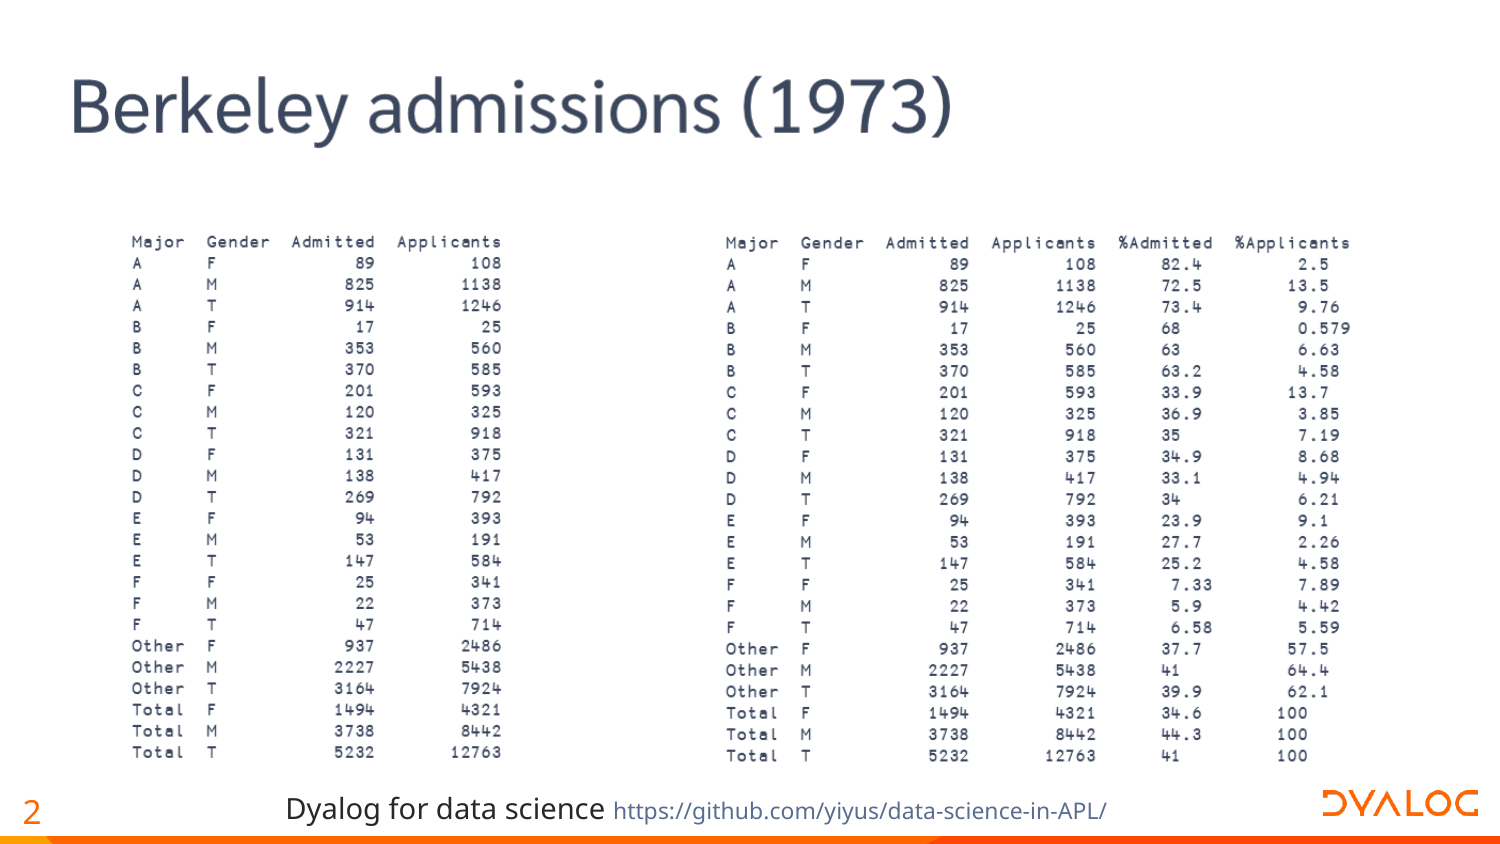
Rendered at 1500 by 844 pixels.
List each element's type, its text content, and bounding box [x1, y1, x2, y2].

picture [1323, 790, 1478, 816]
text_box 2 [7, 778, 117, 844]
picture [23, 35, 1123, 194]
picture [105, 222, 534, 777]
picture [117, 836, 1500, 844]
picture [0, 836, 7, 844]
picture [699, 223, 1385, 777]
